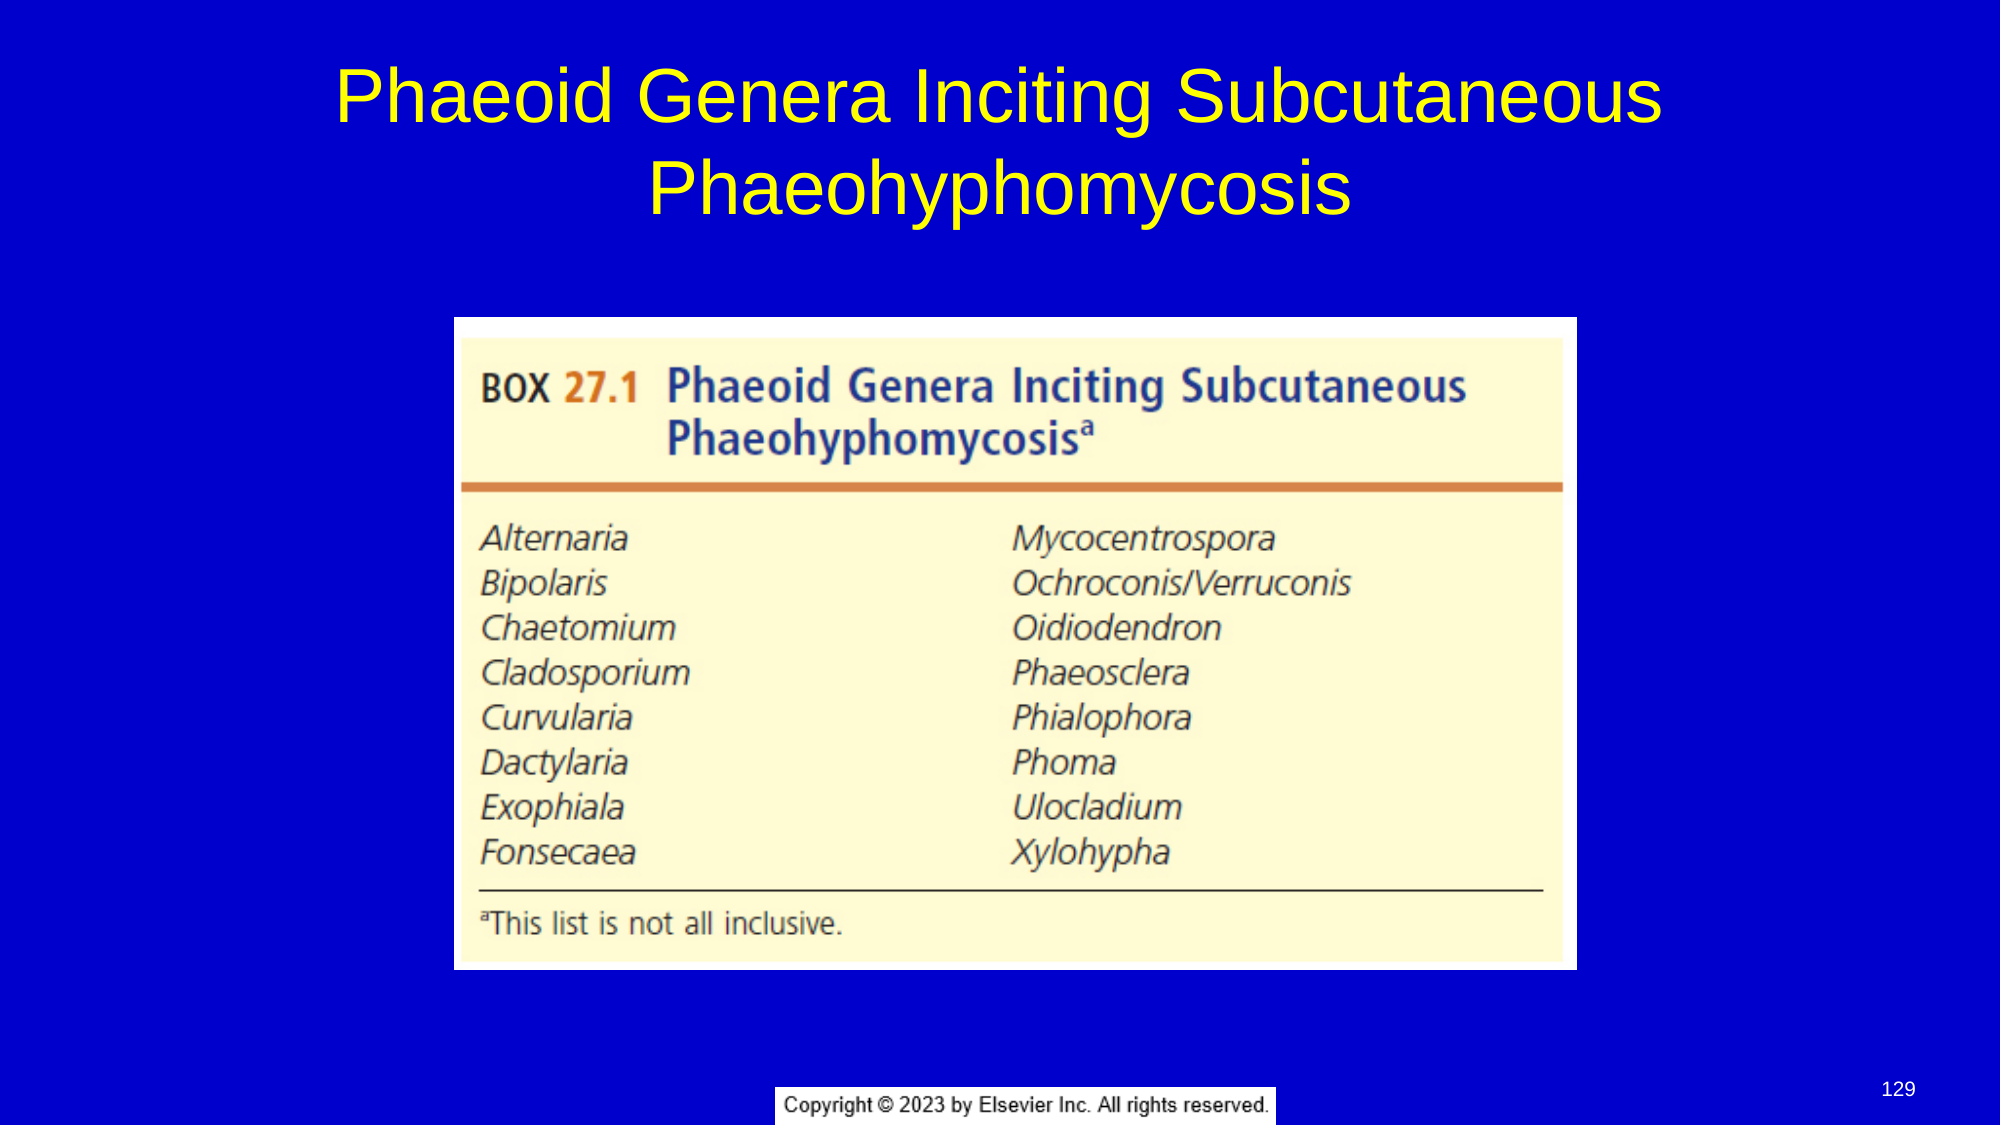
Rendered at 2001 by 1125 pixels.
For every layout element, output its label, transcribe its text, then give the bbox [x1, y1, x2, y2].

picture [775, 1087, 1276, 1125]
title Phaeoid Genera Inciting Subcutaneous Phaeohyphomycosis [149, 37, 1851, 238]
picture [454, 317, 1577, 970]
